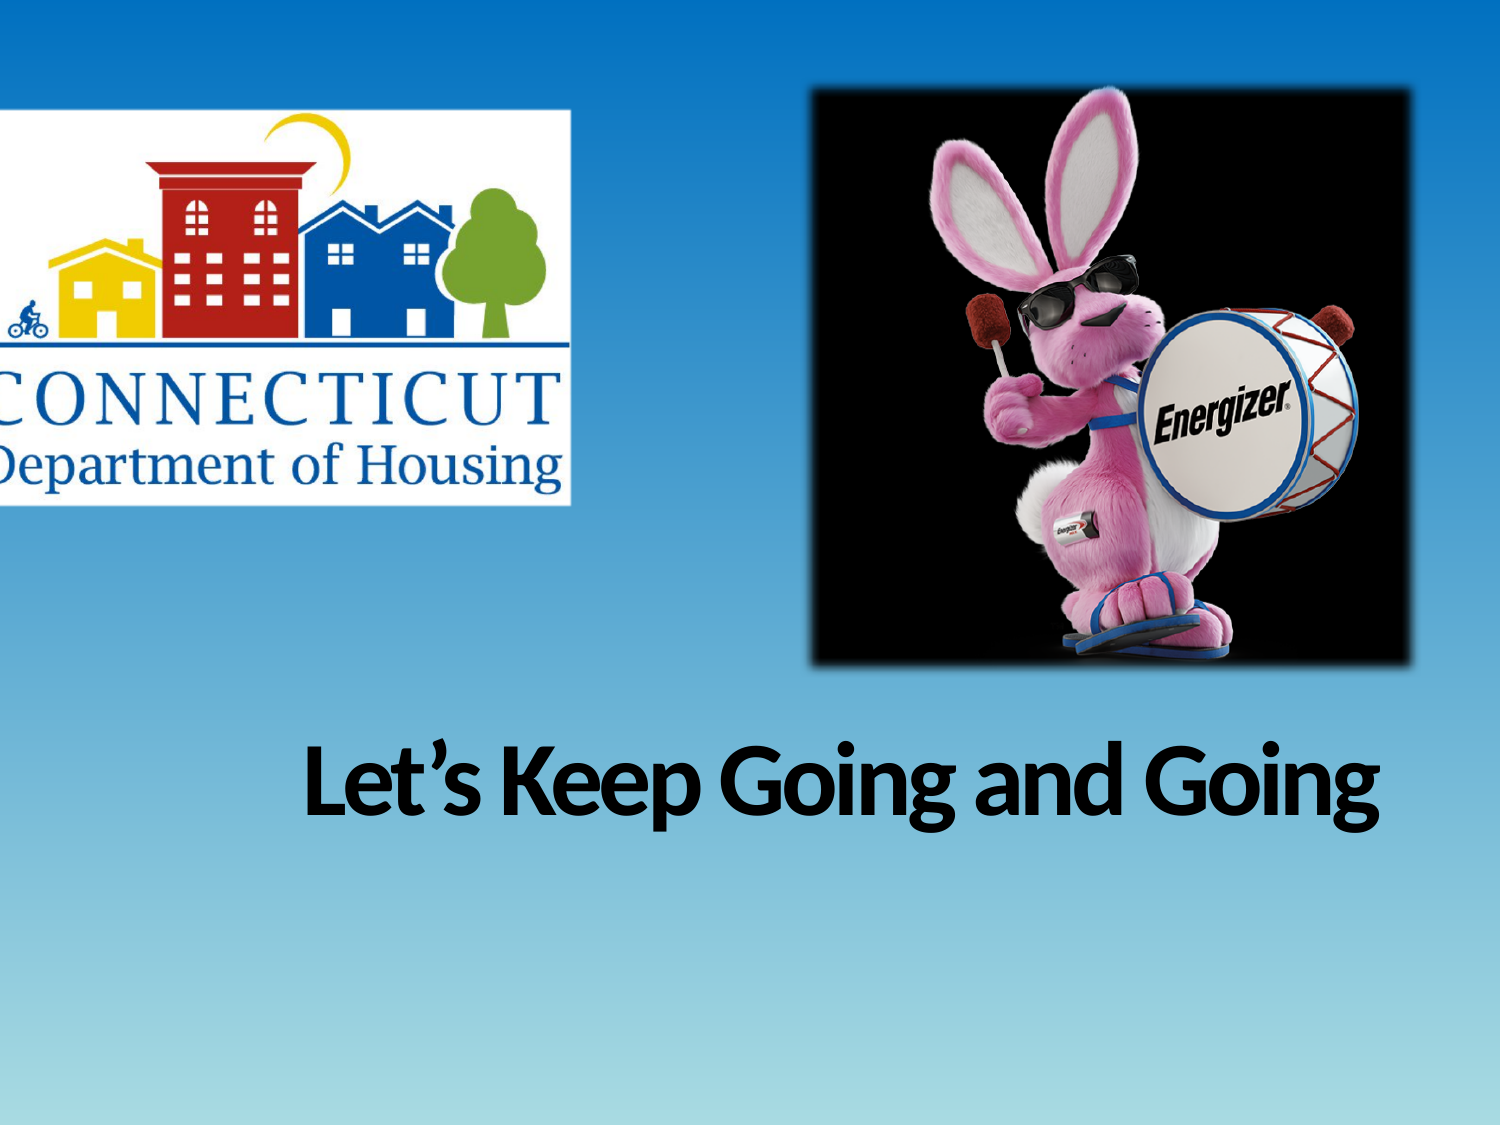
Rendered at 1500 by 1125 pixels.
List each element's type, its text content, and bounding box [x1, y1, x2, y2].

picture [799, 77, 1422, 678]
picture [0, 108, 572, 507]
title Let’s Keep Going and Going [271, 732, 1397, 929]
